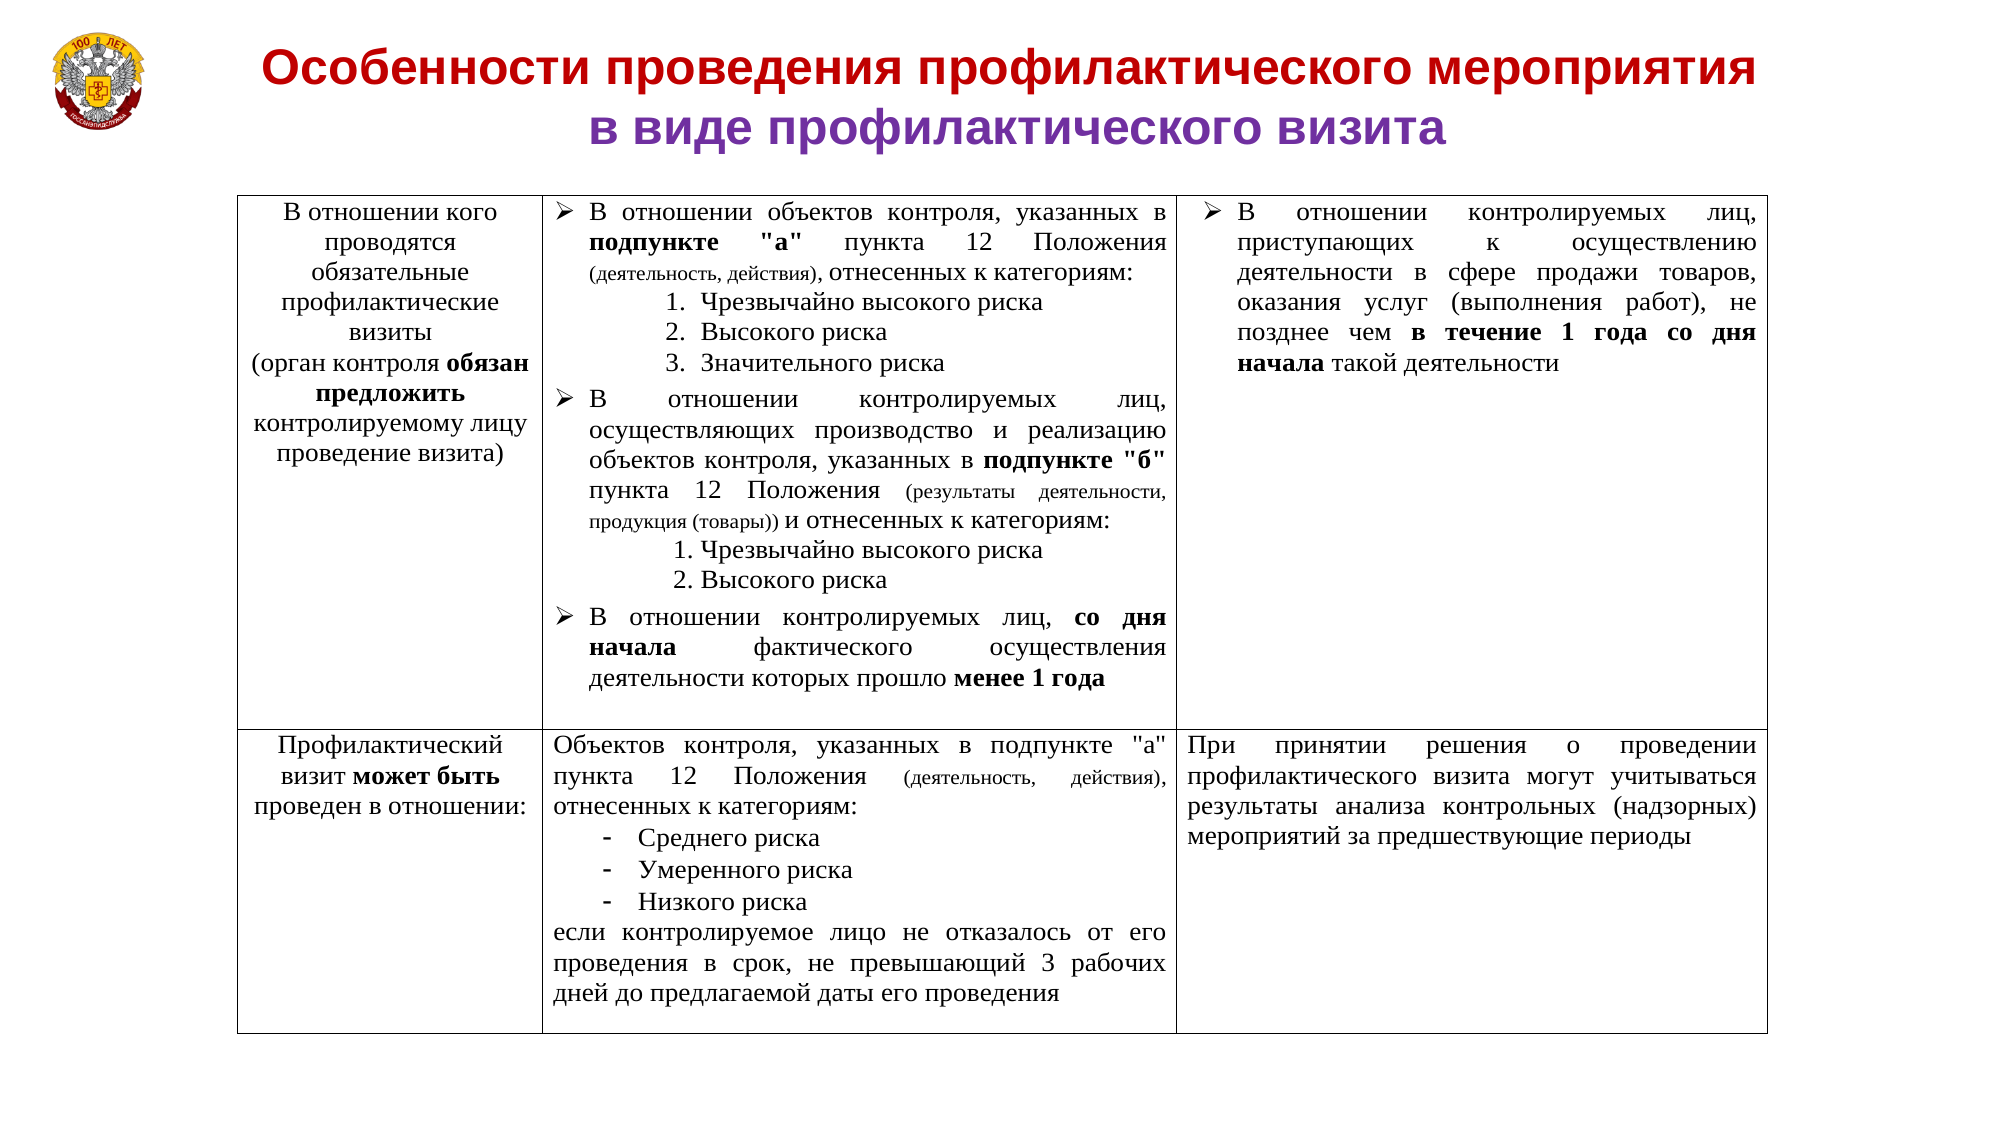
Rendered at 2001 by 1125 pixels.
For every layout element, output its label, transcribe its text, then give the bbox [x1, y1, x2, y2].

text_box Особенности проведения профилактического мероприятия в виде профилактического визита [222, 27, 1976, 162]
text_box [202, 195, 1803, 1085]
picture [0, 0, 222, 257]
